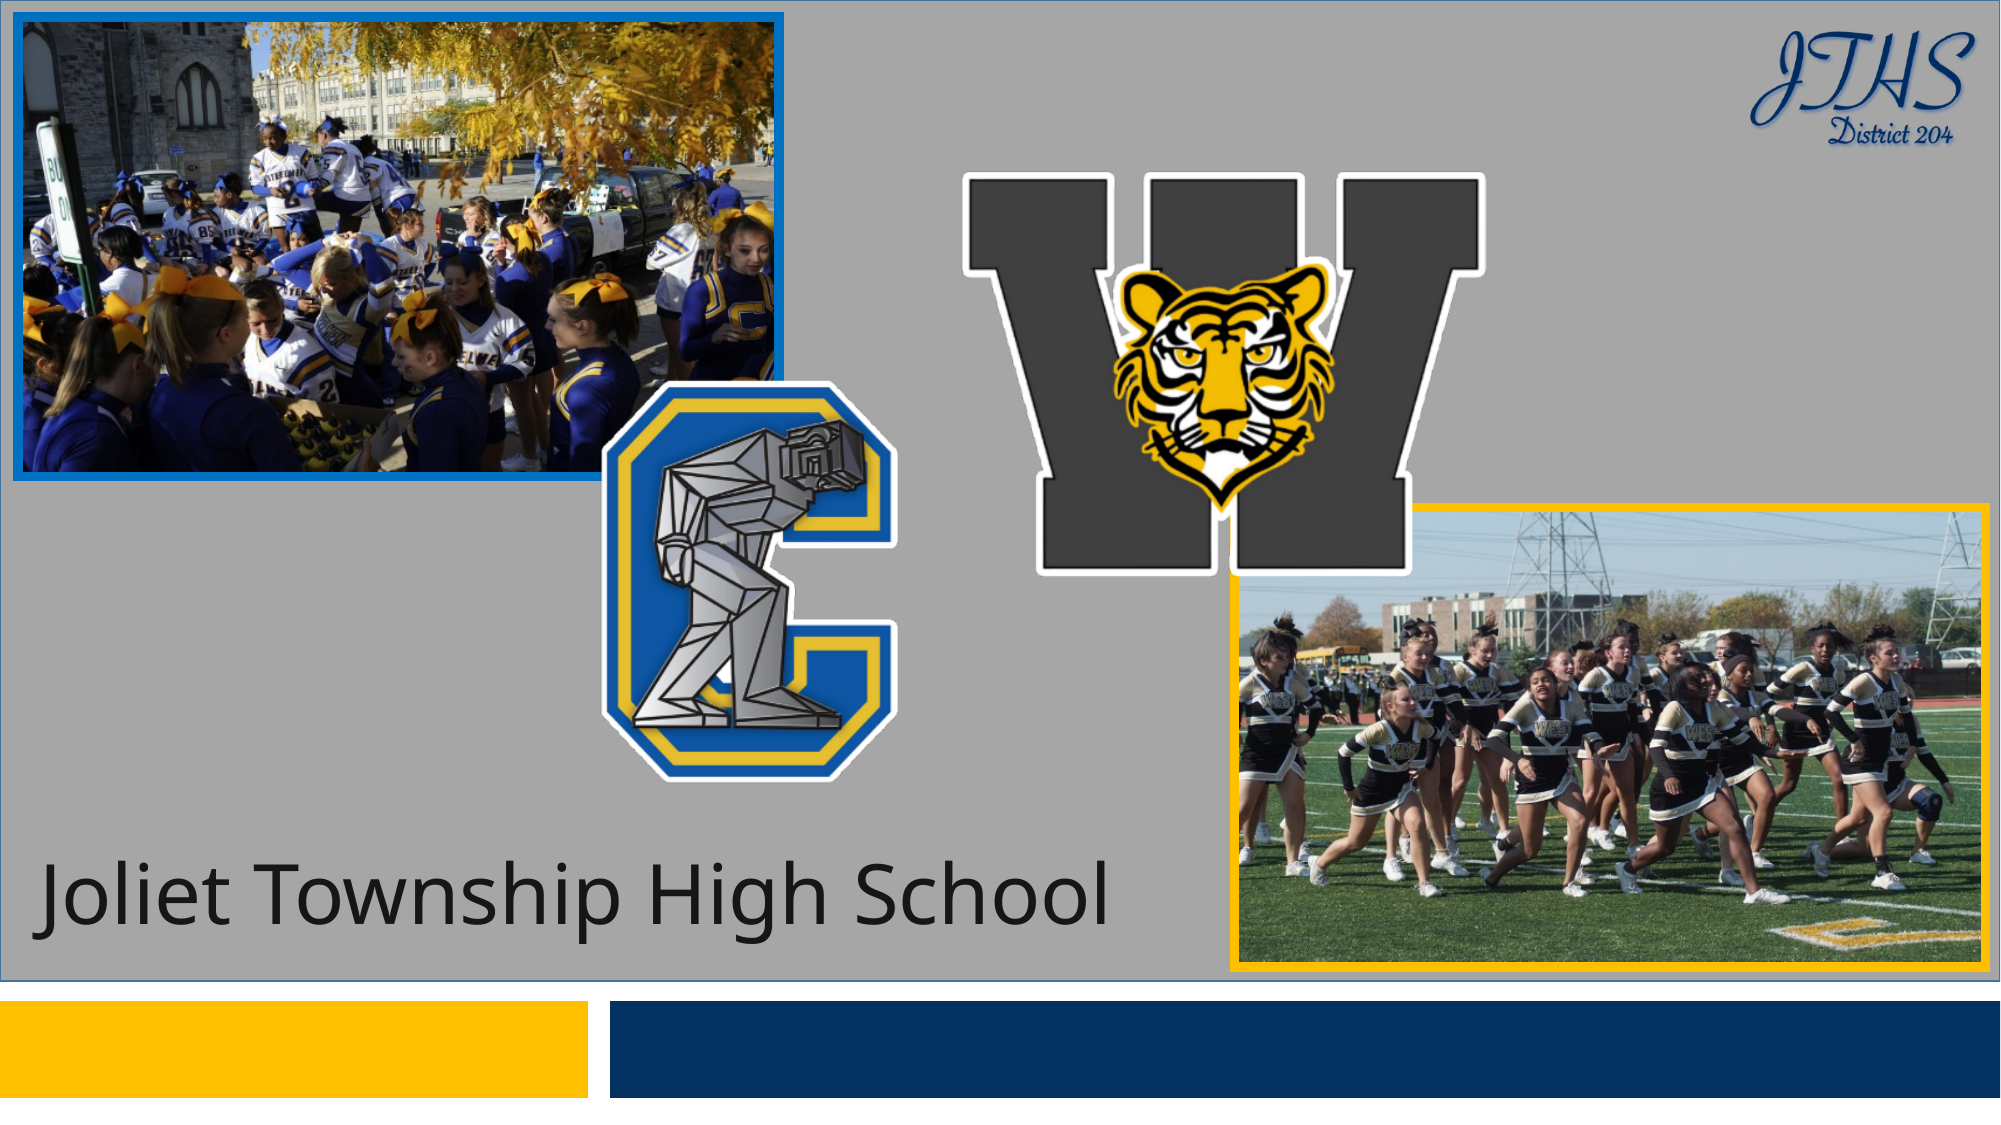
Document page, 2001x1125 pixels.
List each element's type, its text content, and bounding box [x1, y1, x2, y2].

picture [1739, 0, 1986, 164]
title Joliet Township High School [24, 787, 1225, 951]
picture [945, 154, 1981, 963]
picture [22, 21, 934, 802]
